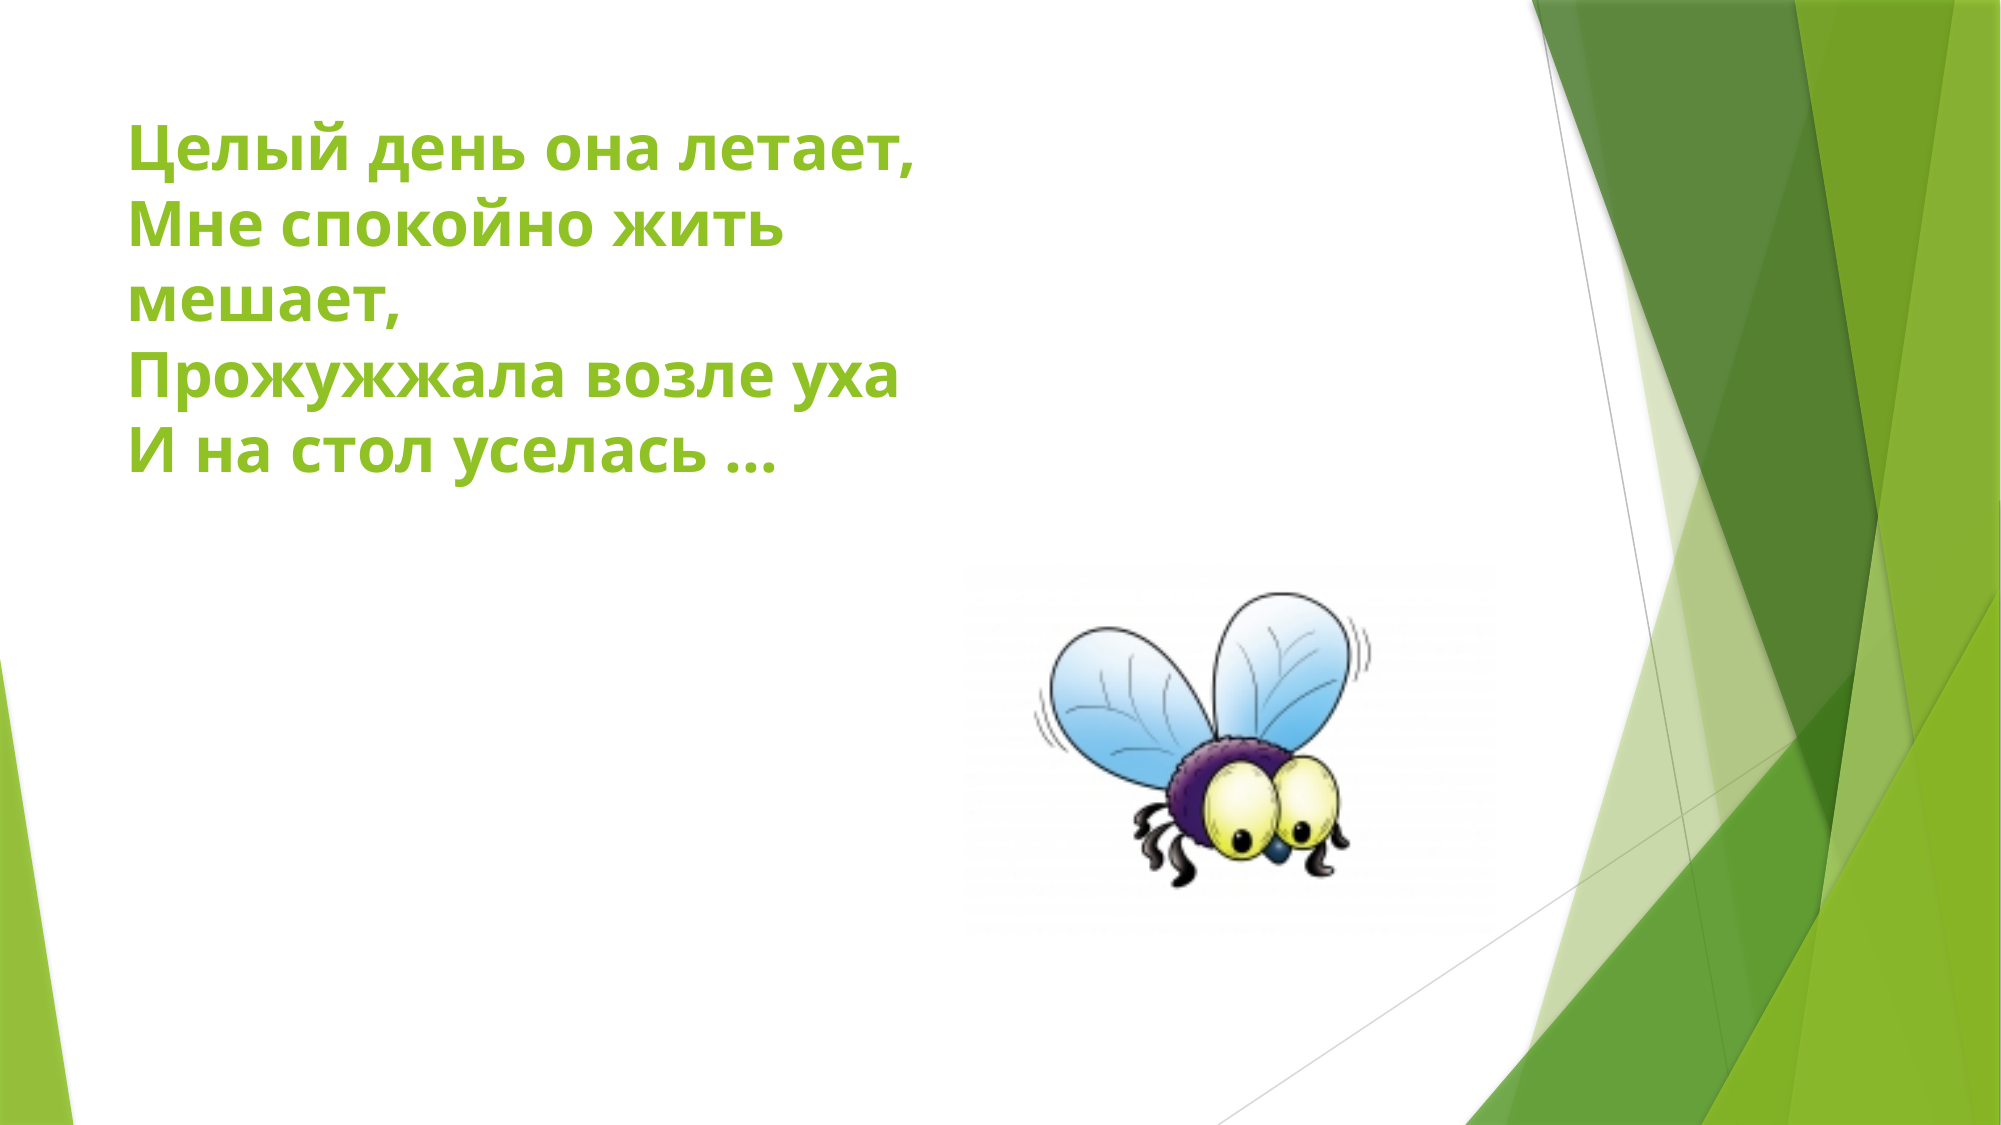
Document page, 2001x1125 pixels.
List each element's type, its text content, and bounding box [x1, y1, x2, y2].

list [963, 561, 1495, 936]
title Целый день она летает, Мне спокойно жить мешает, Прожужжала возле уха И на стол уселась … [111, 99, 1068, 501]
